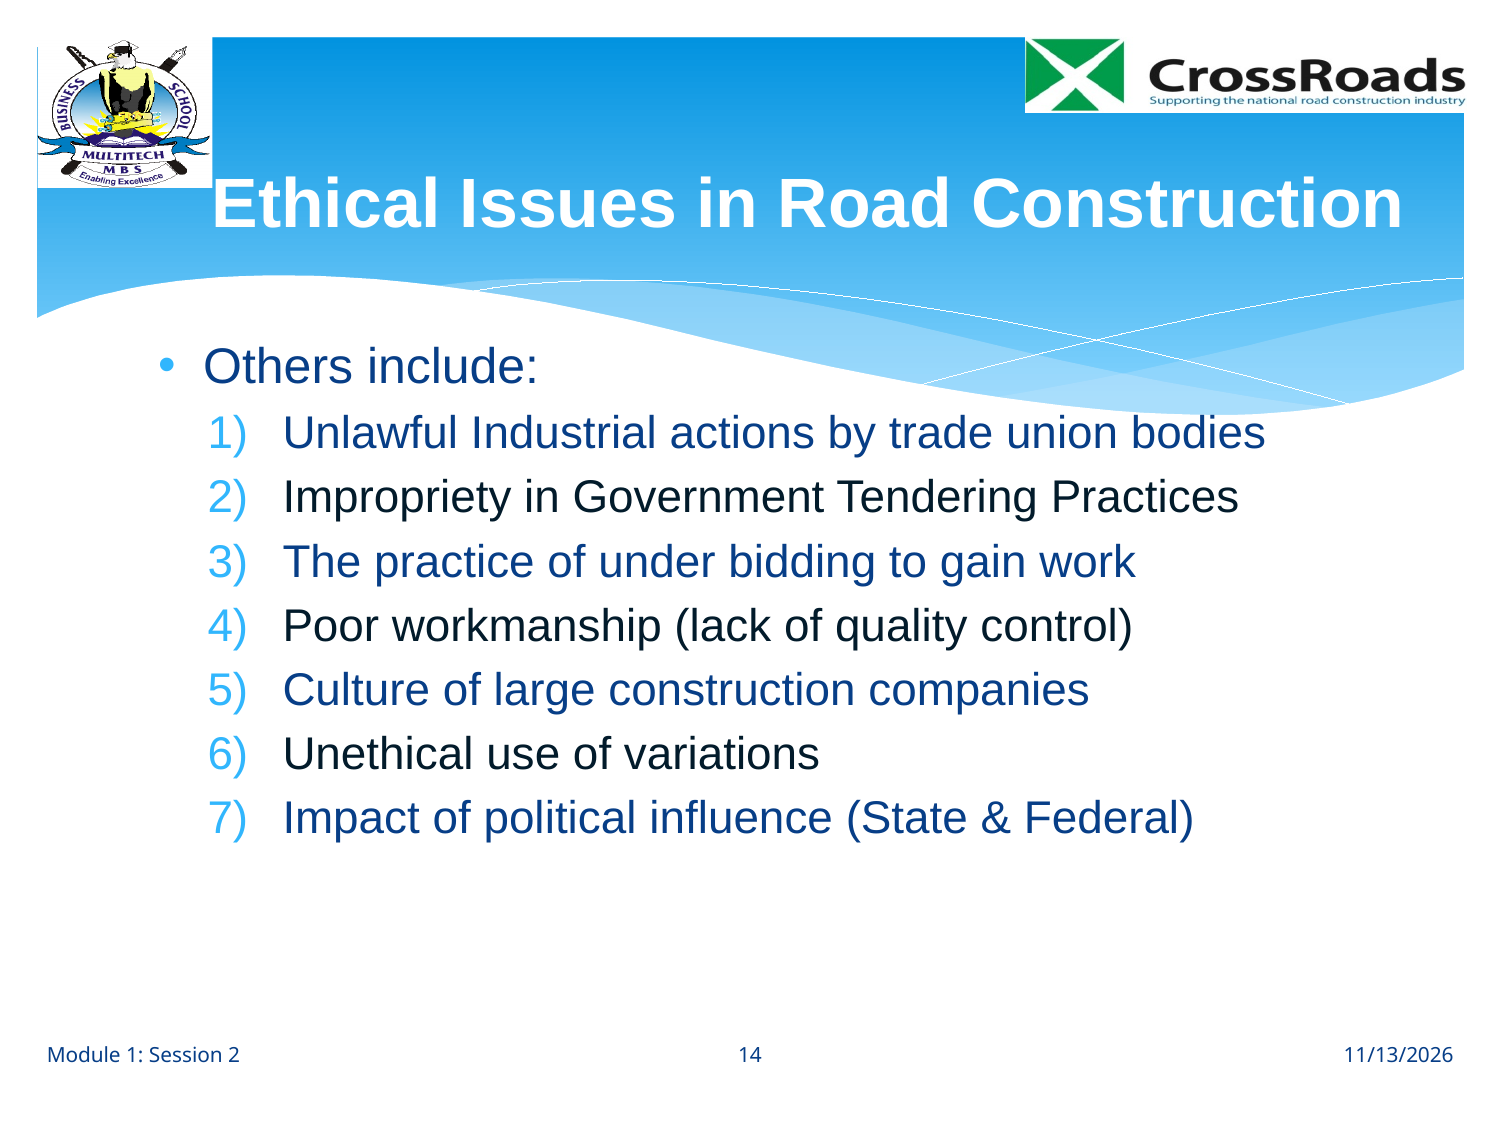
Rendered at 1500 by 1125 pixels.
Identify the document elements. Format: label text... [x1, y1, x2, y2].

footer Module 1: Session 2 [31, 1025, 653, 1086]
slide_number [847, 1025, 1469, 1086]
picture [1026, 37, 1467, 113]
title Ethical Issues in Road Construction [75, 55, 1425, 261]
list Others include: Unlawful Industrial actions by trade union bodies Impropriety in Government Tendering Practices The practice of under bidding to gain work Poor workmanship (lack of quality control) Culture of large construction companies Unethical use of variations Impact of political influence (State & Federal) [143, 326, 1359, 1005]
slide_number 14 [654, 1025, 846, 1086]
